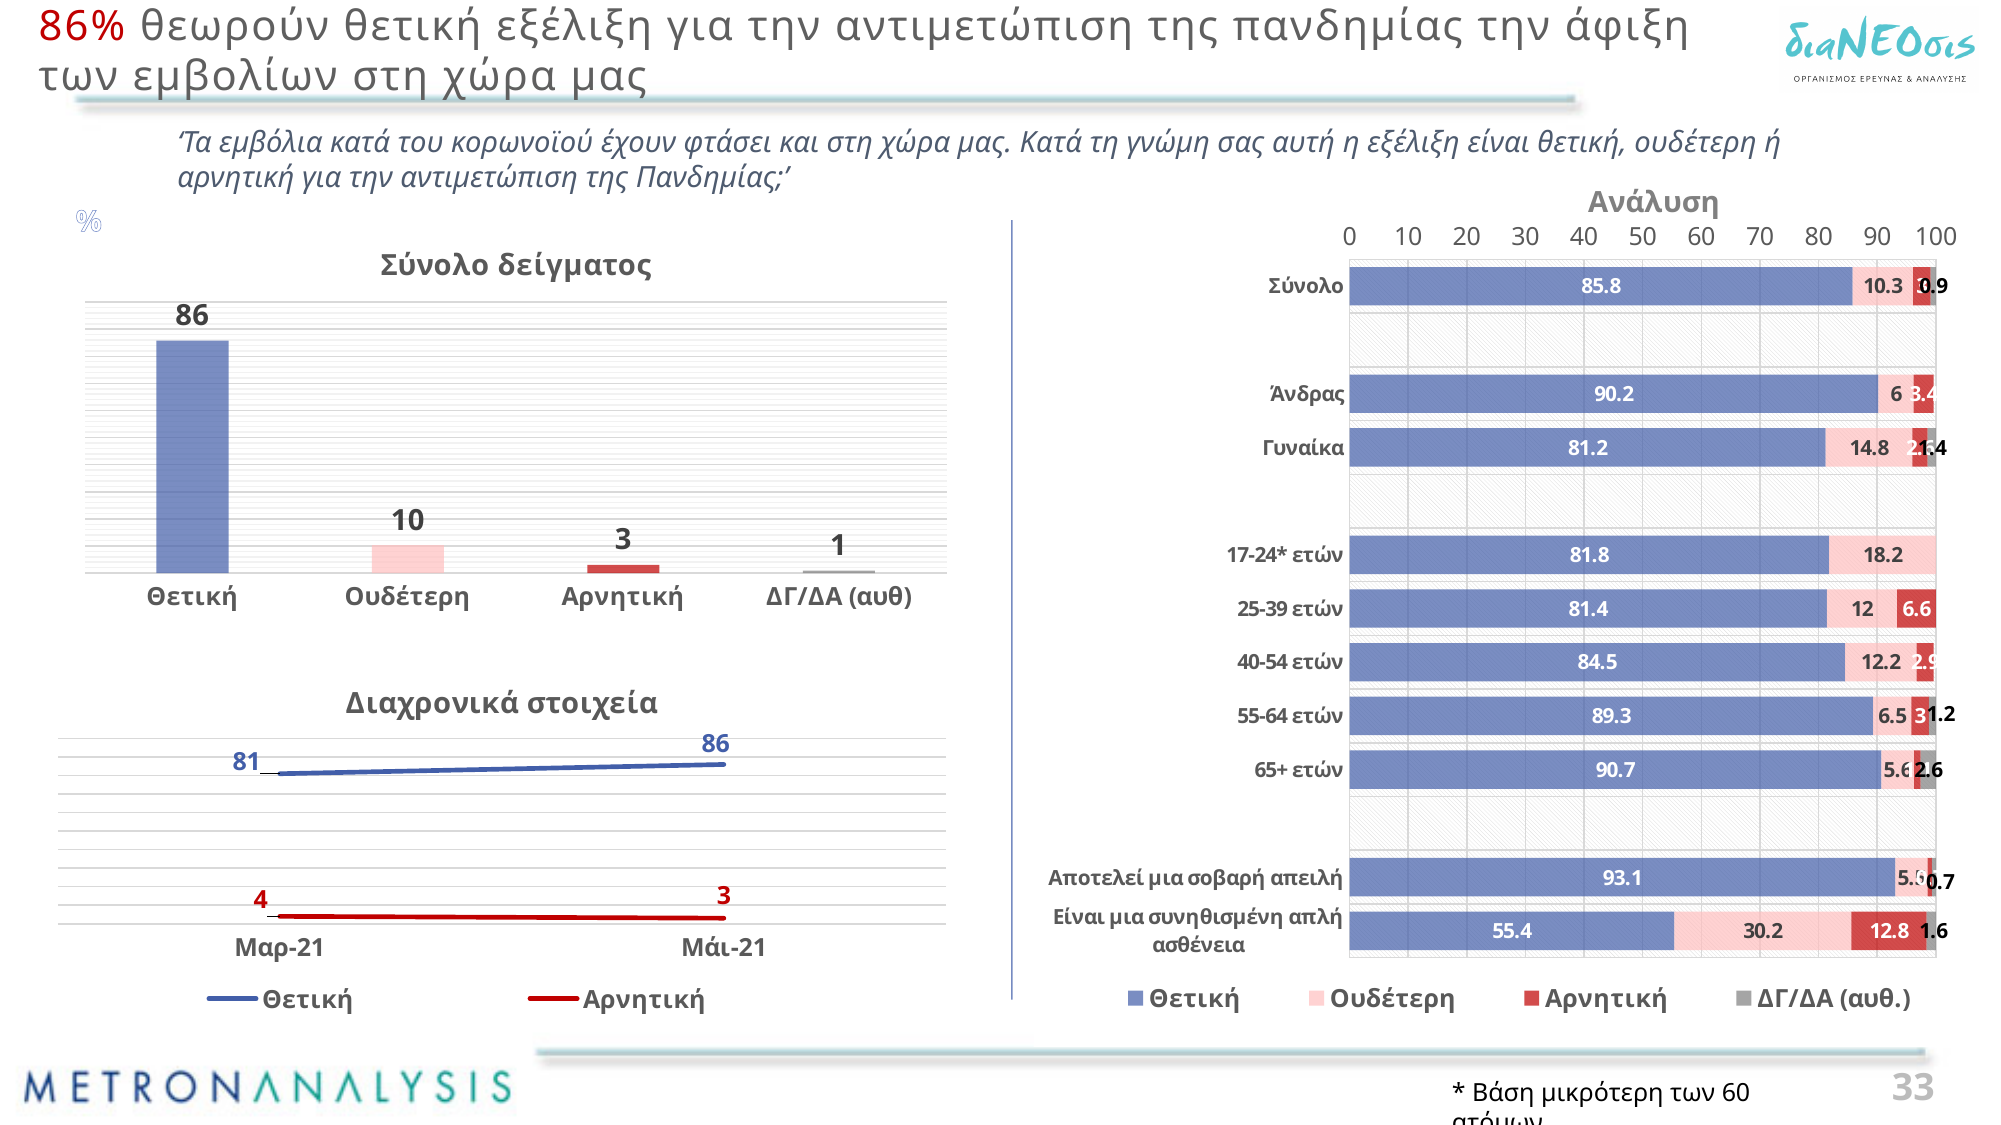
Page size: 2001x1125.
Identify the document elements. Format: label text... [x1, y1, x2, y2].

chart [1033, 159, 1981, 1048]
text_box ‘Τα εμβόλια κατά του κορωνοϊού έχουν φτάσει και στη χώρα μας. Κατά τη γνώμη σας αυτή η εξέλιξη είναι θετική, ουδέτερη ή αρνητική για την αντιμετώπιση της Πανδημίας;’ [162, 115, 1815, 201]
chart [38, 657, 965, 1029]
title 86% θεωρούν θετική εξέλιξη για την αντιμετώπιση της πανδημίας την άφιξη των εμβολίων στη χώρα μας [22, 18, 1769, 79]
slide_number 33 [1834, 1058, 1993, 1119]
text_box * Βάση μικρότερη των 60 ατόμων [1437, 1068, 1863, 1125]
picture [0, 0, 2001, 1125]
text_box % [36, 194, 141, 245]
chart [66, 219, 965, 622]
